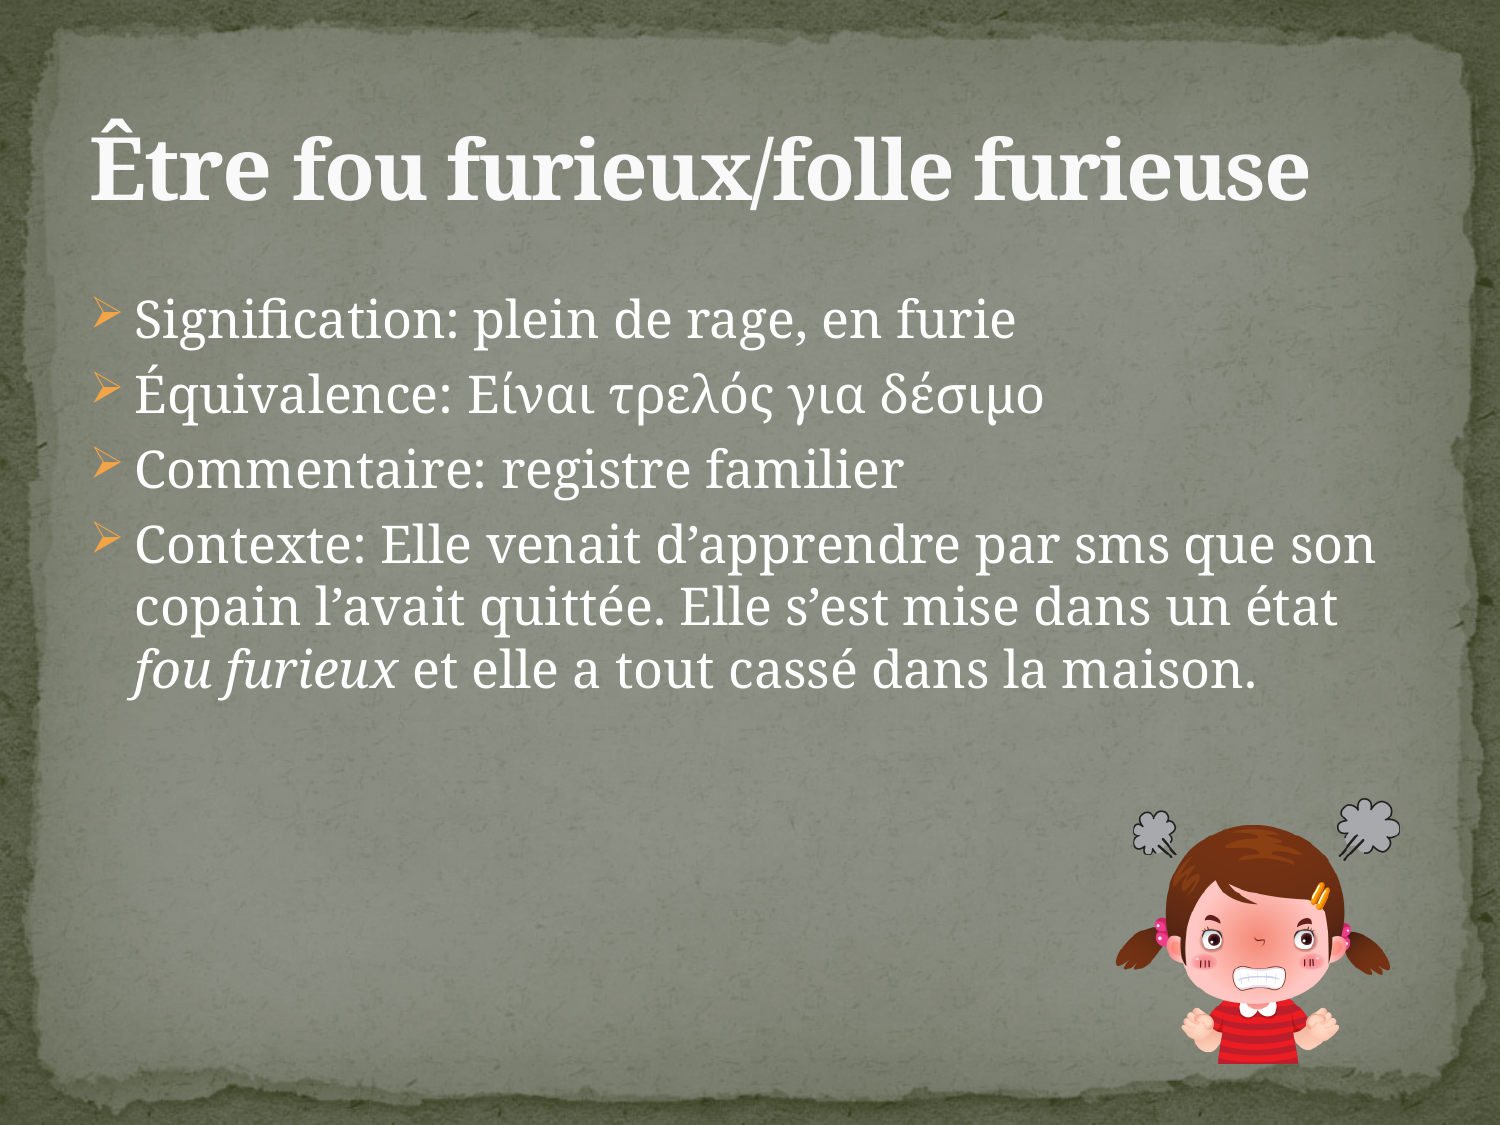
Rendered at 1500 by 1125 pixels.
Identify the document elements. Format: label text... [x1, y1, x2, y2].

list Signification: plein de rage, en furie Équivalence: Είναι τρελός για δέσιμο Commentaire: registre familier Contexte: Elle venait d’apprendre par sms que son copain l’avait quittée. Elle s’est mise dans un état fou furieux et elle a tout cassé dans la maison. [75, 278, 1425, 1000]
title Être fou furieux/folle furieuse [74, 24, 1425, 225]
picture [1116, 798, 1400, 1064]
